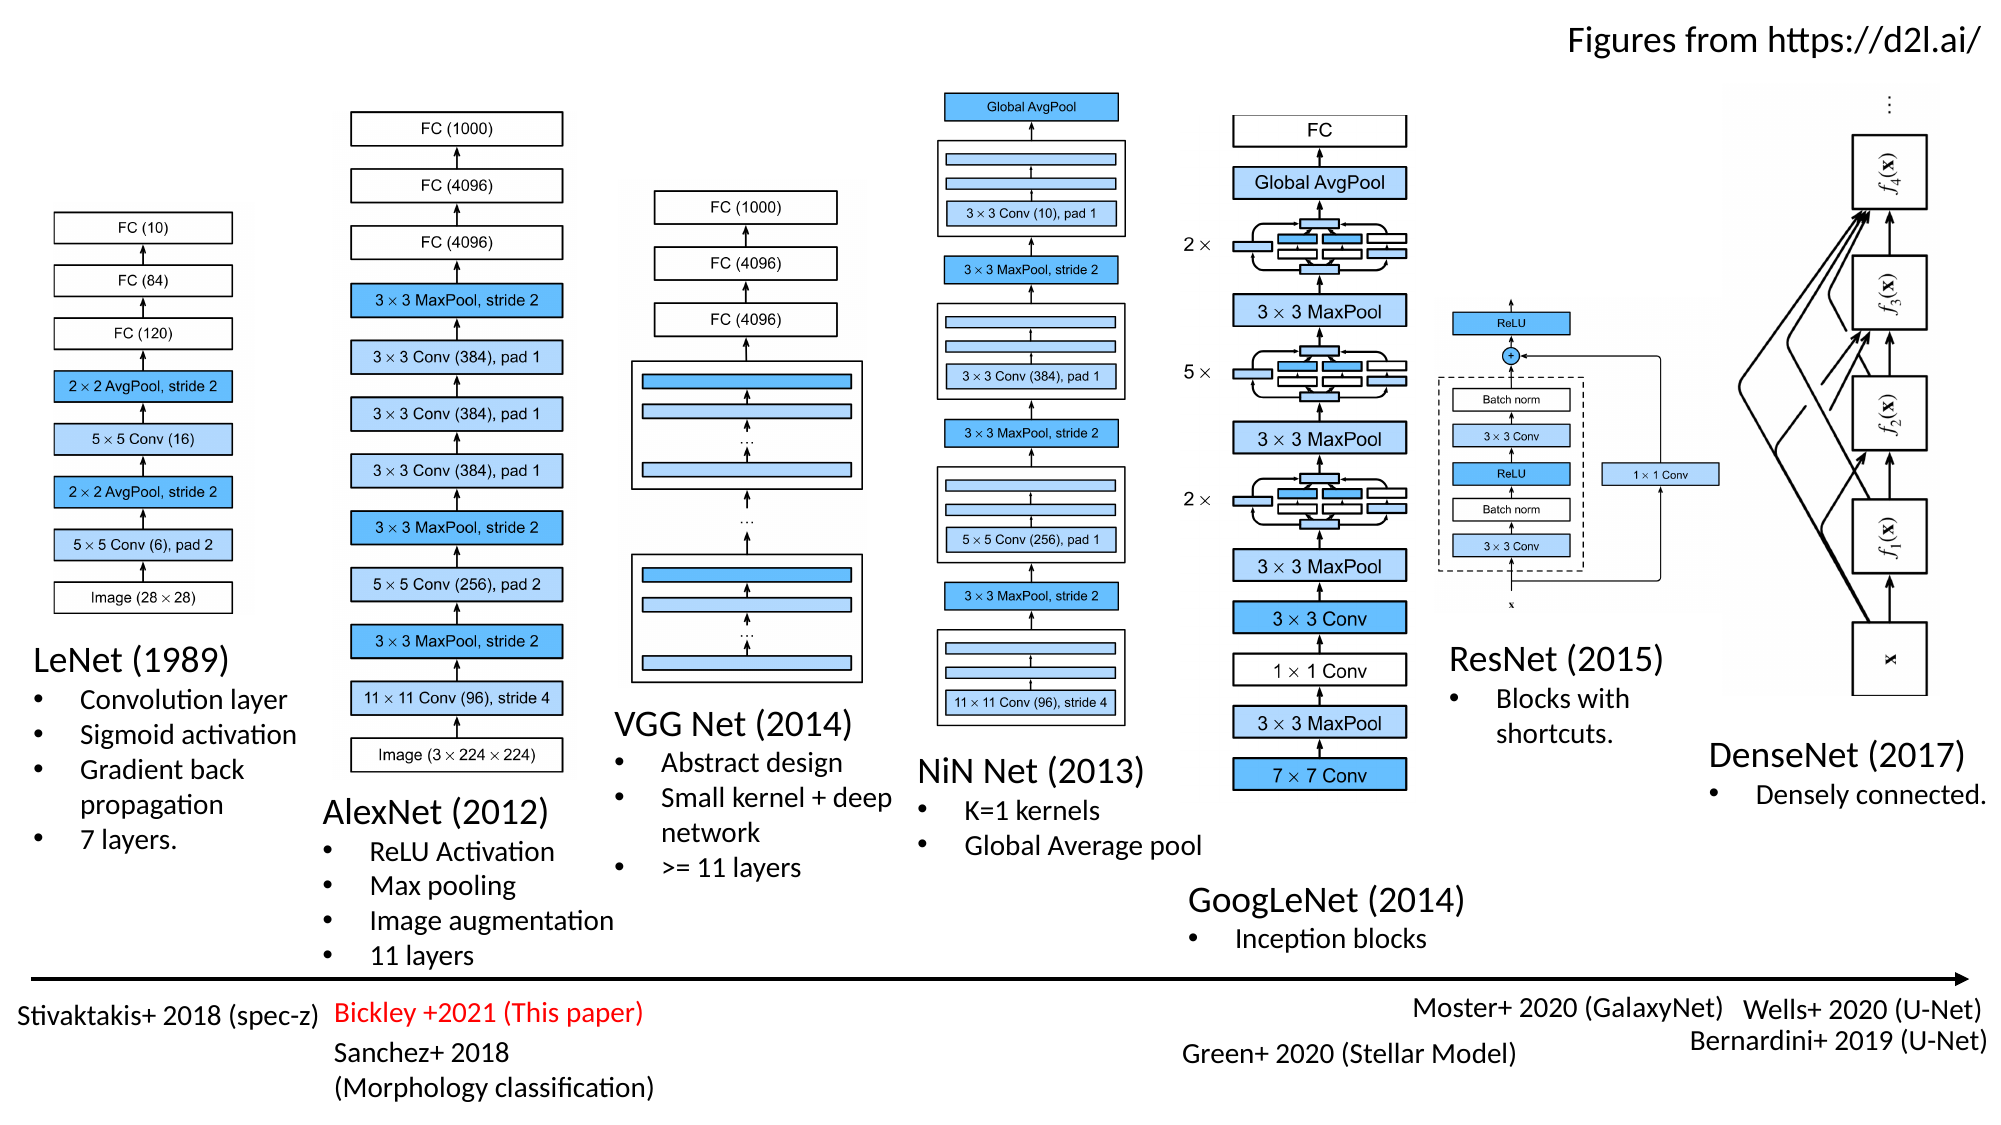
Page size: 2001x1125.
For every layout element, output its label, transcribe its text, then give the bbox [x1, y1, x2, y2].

text_box Moster+ 2020 (GalaxyNet) [1397, 981, 1740, 1031]
text_box Green+ 2020 (Stellar Model) [1167, 1026, 1533, 1077]
text_box ResNet (2015) Blocks with shortcuts. [1434, 626, 1695, 757]
text_box Stivaktakis+ 2018 (spec-z) [2, 988, 335, 1039]
picture [53, 202, 255, 615]
picture [1180, 115, 1416, 804]
text_box VGG Net (2014) Abstract design Small kernel + deep network >= 11 layers [599, 691, 954, 936]
text_box AlexNet (2012) ReLU Activation Max pooling Image augmentation 11 layers [307, 779, 630, 977]
text_box Bernardini+ 2019 (U-Net) [1675, 1013, 2000, 1064]
picture [1434, 84, 2000, 695]
text_box NiN Net (2013) K=1 kernels Global Average pool [902, 738, 1218, 869]
text_box Figures from https://d2l.ai/ [1552, 7, 1997, 67]
picture [332, 111, 577, 780]
text_box DenseNet (2017) Densely connected. [1694, 722, 2000, 818]
text_box Wells+ 2020 (U-Net) [1740, 982, 1998, 1013]
text_box LeNet (1989) Convolution layer Sigmoid activation Gradient back propagation 7 layers. [18, 628, 332, 863]
picture [618, 179, 867, 688]
picture [922, 83, 1132, 742]
text_box AlexNet (2012) ReLU Activation Max pooling Image augmentation 11 layers [307, 981, 630, 988]
text_box Bickley +2021 (This paper) [319, 986, 660, 1026]
text_box GoogLeNet (2014) Inception blocks [1173, 867, 1481, 963]
text_box Sanchez+ 2018 (Morphology classification) [318, 1026, 670, 1111]
